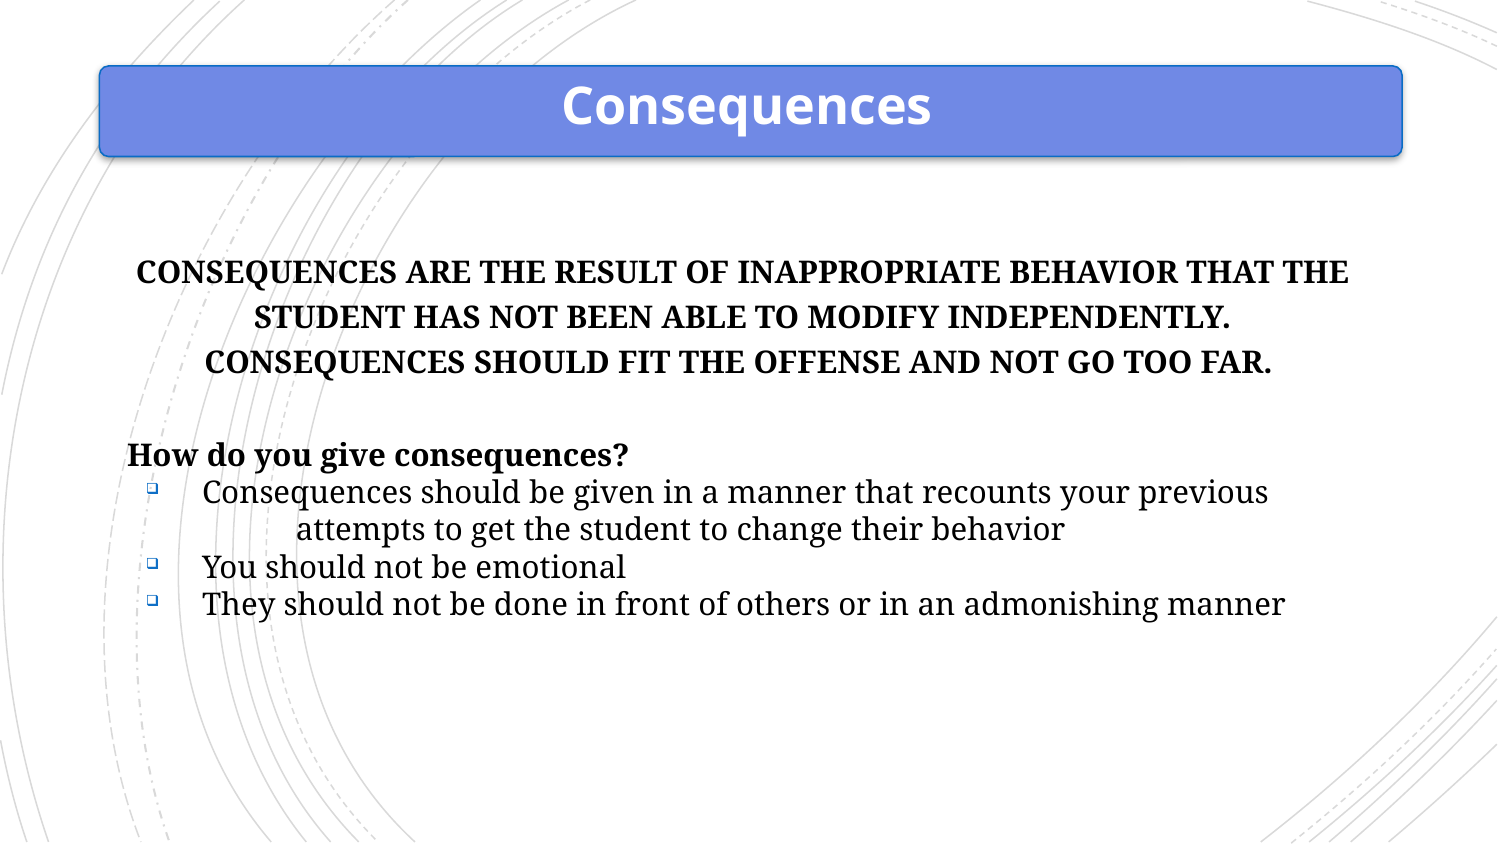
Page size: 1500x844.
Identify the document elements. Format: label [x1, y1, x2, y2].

text_box [0, 0, 1498, 844]
